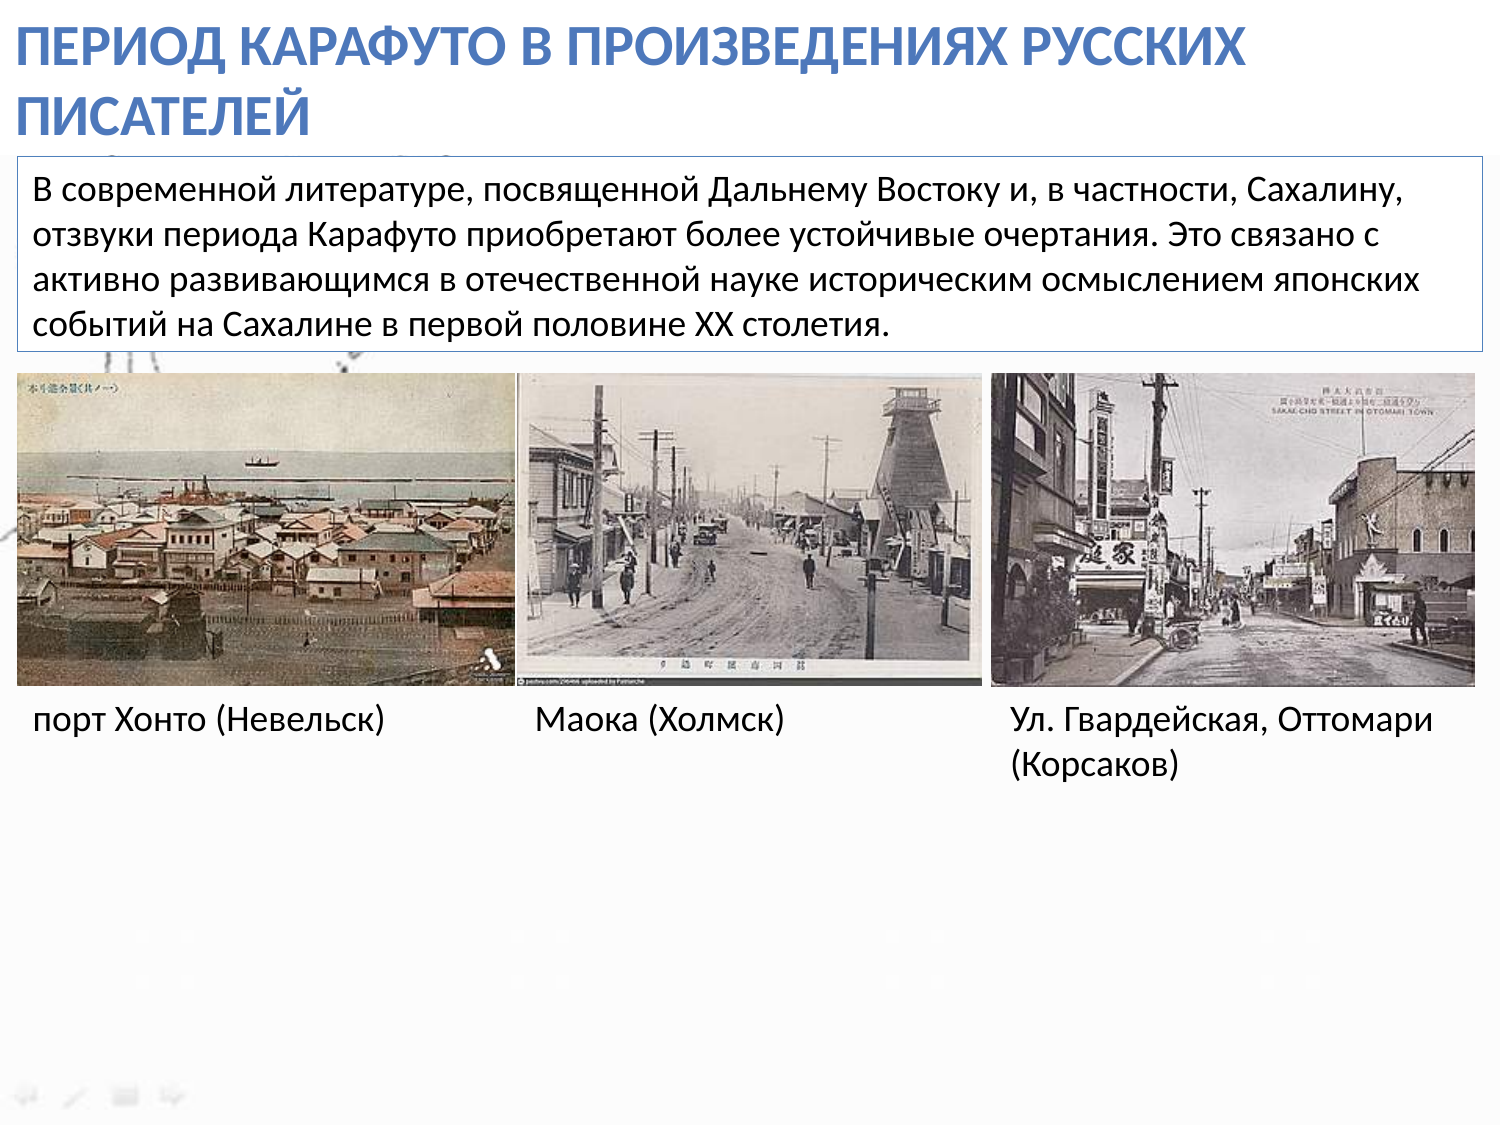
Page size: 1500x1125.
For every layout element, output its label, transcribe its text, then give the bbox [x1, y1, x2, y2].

text_box В современной литературе, посвященной Дальнему Востоку и, в частности, Сахалину, отзвуки периода Карафуто приобретают более устойчивые очертания. Это связано с активно развивающимся в отечественной науке историческим осмыслением японских событий на Сахалине в первой половине ХХ столетия. [17, 156, 1483, 352]
text_box порт Хонто (Невельск) [18, 695, 401, 747]
text_box Период Карафуто в произведениях русских писателей [0, 0, 1500, 155]
text_box Ул. Гвардейская, Оттомари (Корсаков) [995, 695, 1475, 792]
picture [0, 155, 1500, 1125]
text_box Маока (Холмск) [519, 695, 801, 747]
